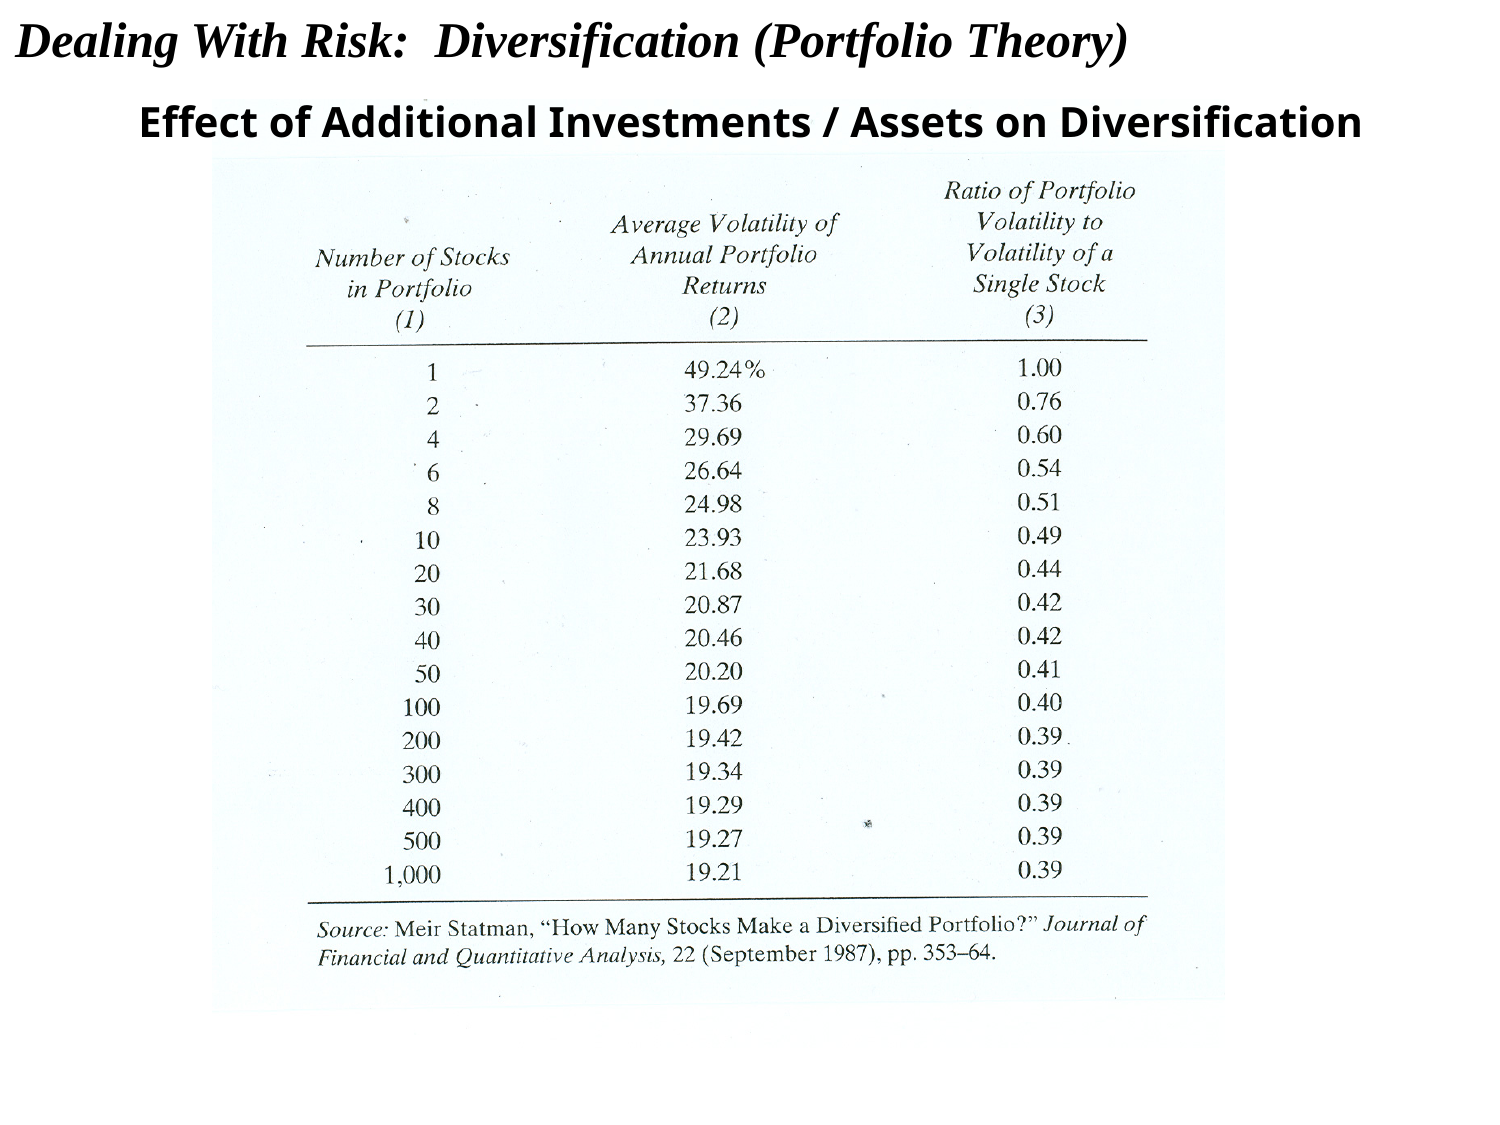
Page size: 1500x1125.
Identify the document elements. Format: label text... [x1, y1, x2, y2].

text_box Dealing With Risk: Diversification (Portfolio Theory) [0, 0, 1146, 75]
picture [212, 99, 1226, 1048]
text_box Effect of Additional Investments / Assets on Diversification [123, 88, 1379, 154]
